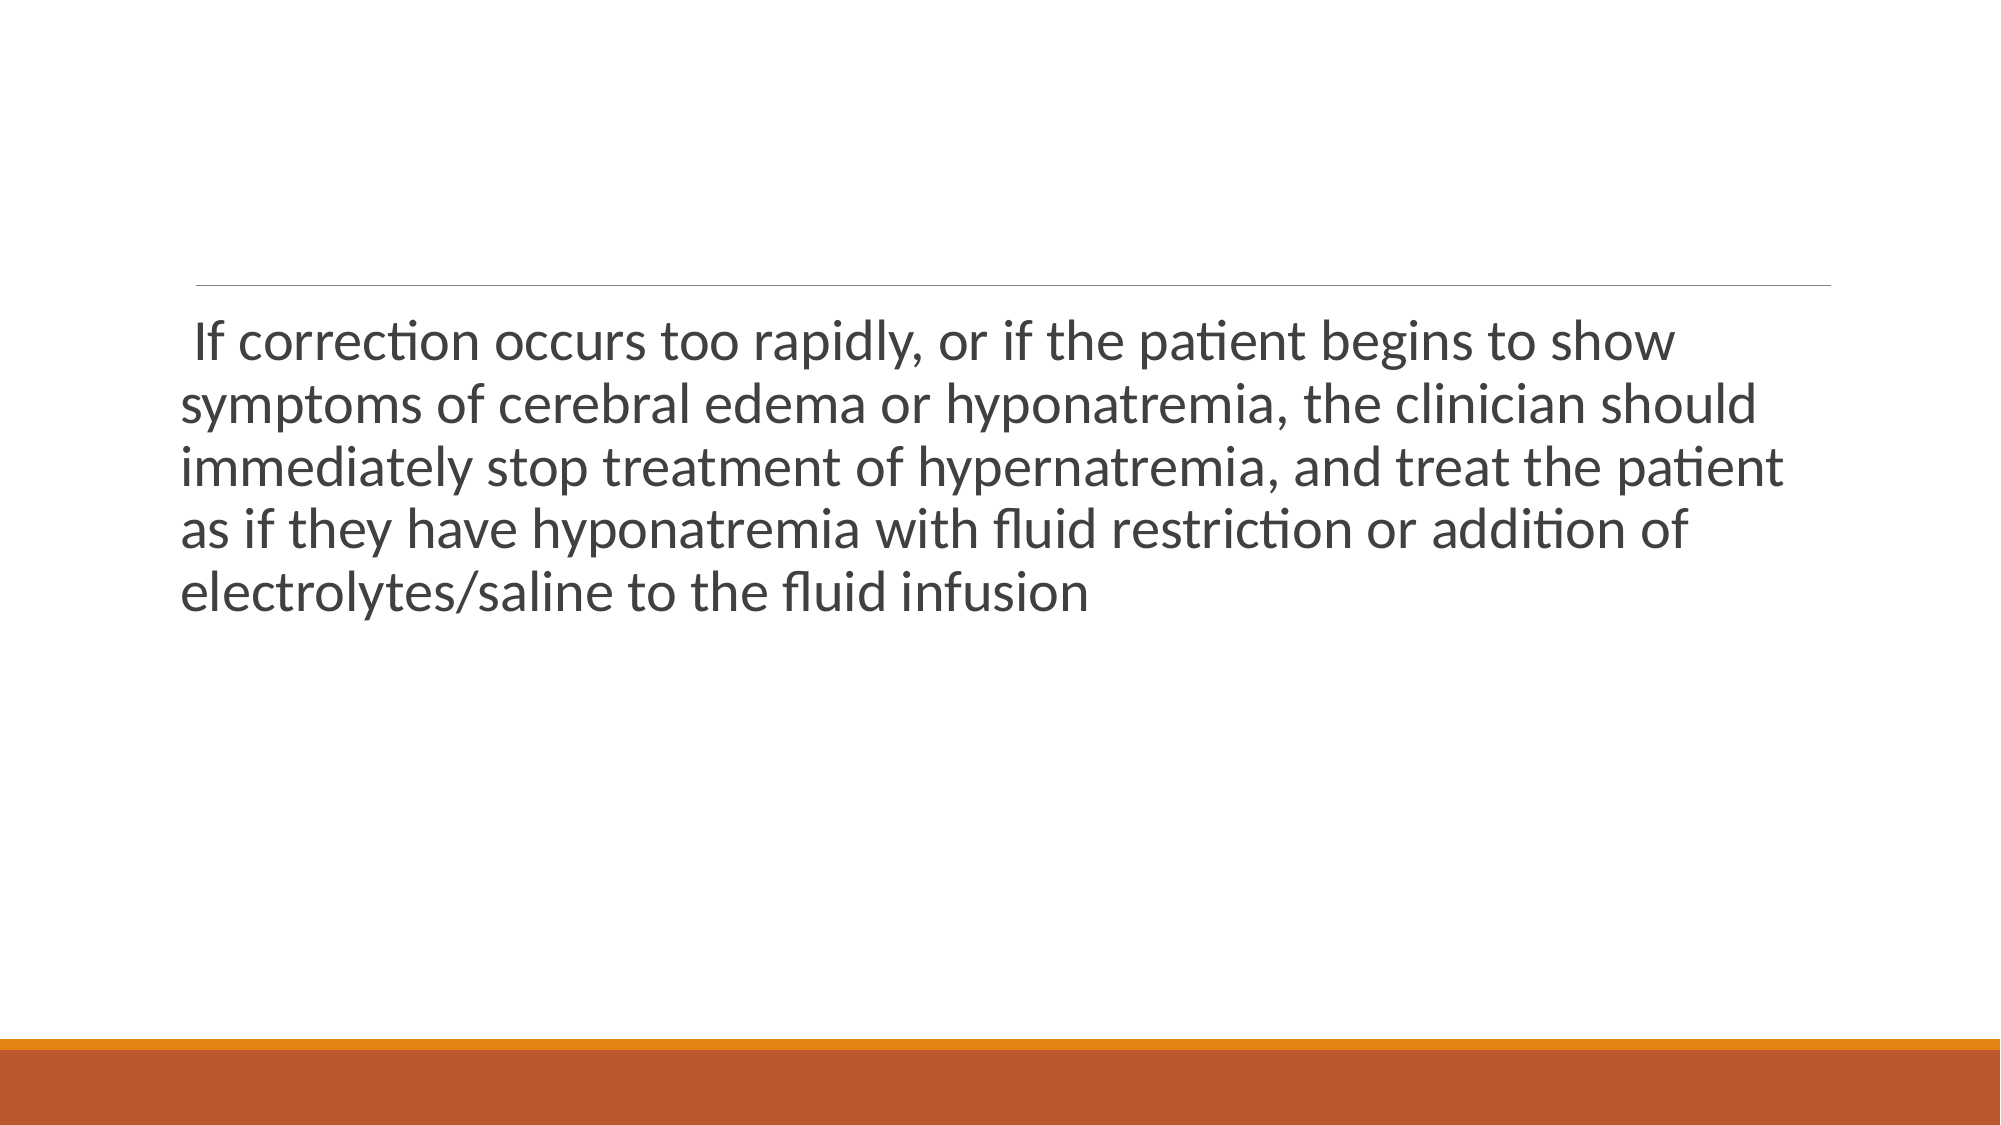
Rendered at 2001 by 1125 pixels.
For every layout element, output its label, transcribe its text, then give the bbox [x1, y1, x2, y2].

list If correction occurs too rapidly, or if the patient begins to show symptoms of cerebral edema or hyponatremia, the clinician should immediately stop treatment of hypernatremia, and treat the patient as if they have hyponatremia with fluid restriction or addition of electrolytes/saline to the fluid infusion [180, 302, 1830, 963]
